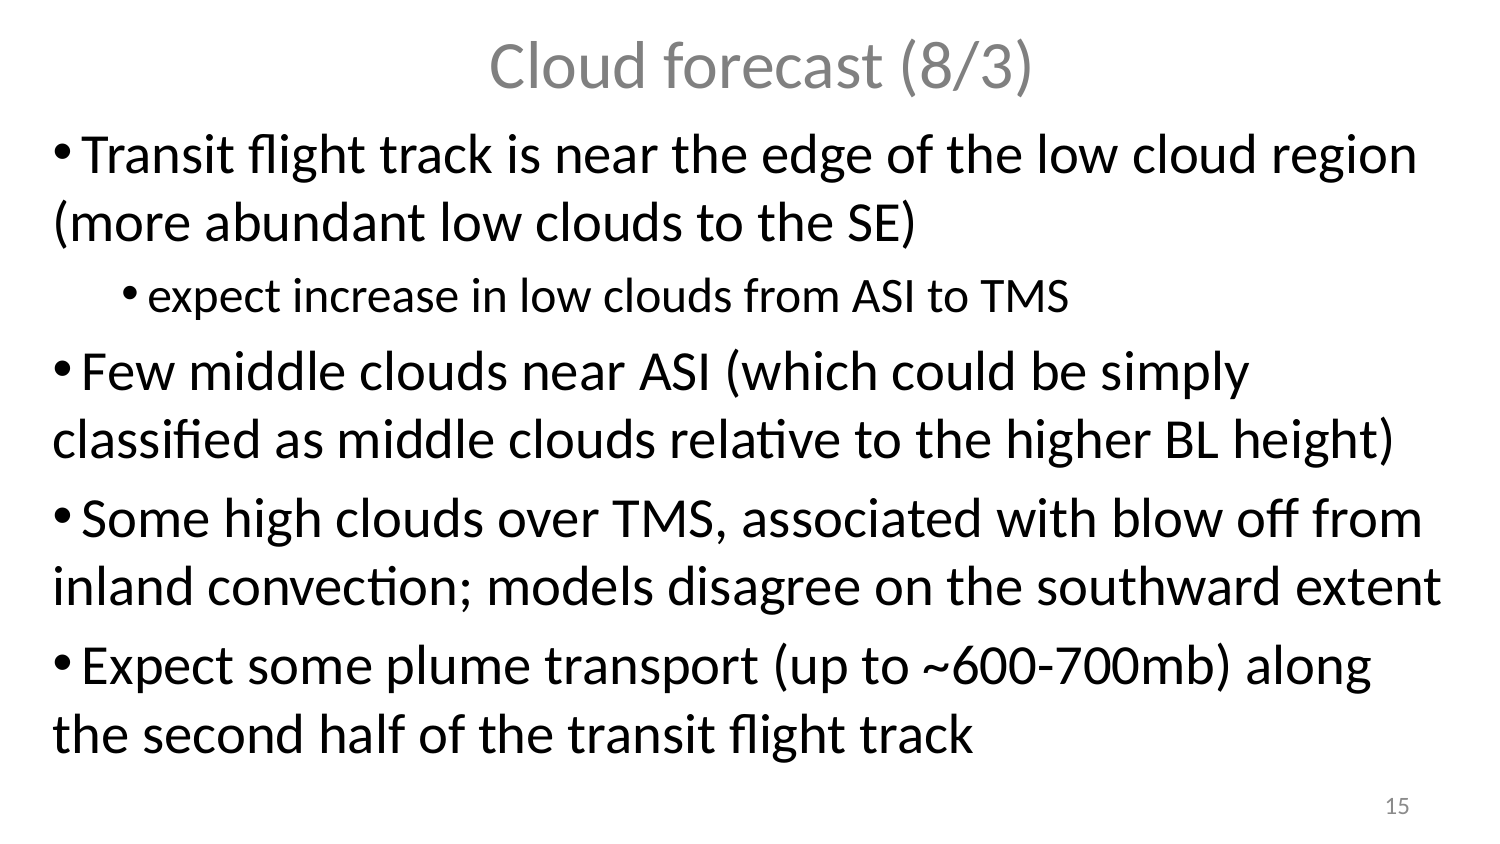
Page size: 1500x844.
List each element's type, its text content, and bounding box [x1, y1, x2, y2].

title Cloud forecast (8/3) [125, 12, 1400, 109]
slide_number 15 [1074, 782, 1425, 827]
subtitle Transit flight track is near the edge of the low cloud region (more abundant low clouds to the SE) expect increase in low clouds from ASI to TMS Few middle clouds near ASI (which could be simply classified as middle clouds relative to the higher BL height) Some high clouds over TMS, associated with blow off from inland convection; models disagree on the southward extent Expect some plume transport (up to ~600-700mb) along the second half of the transit flight track [37, 109, 1463, 844]
